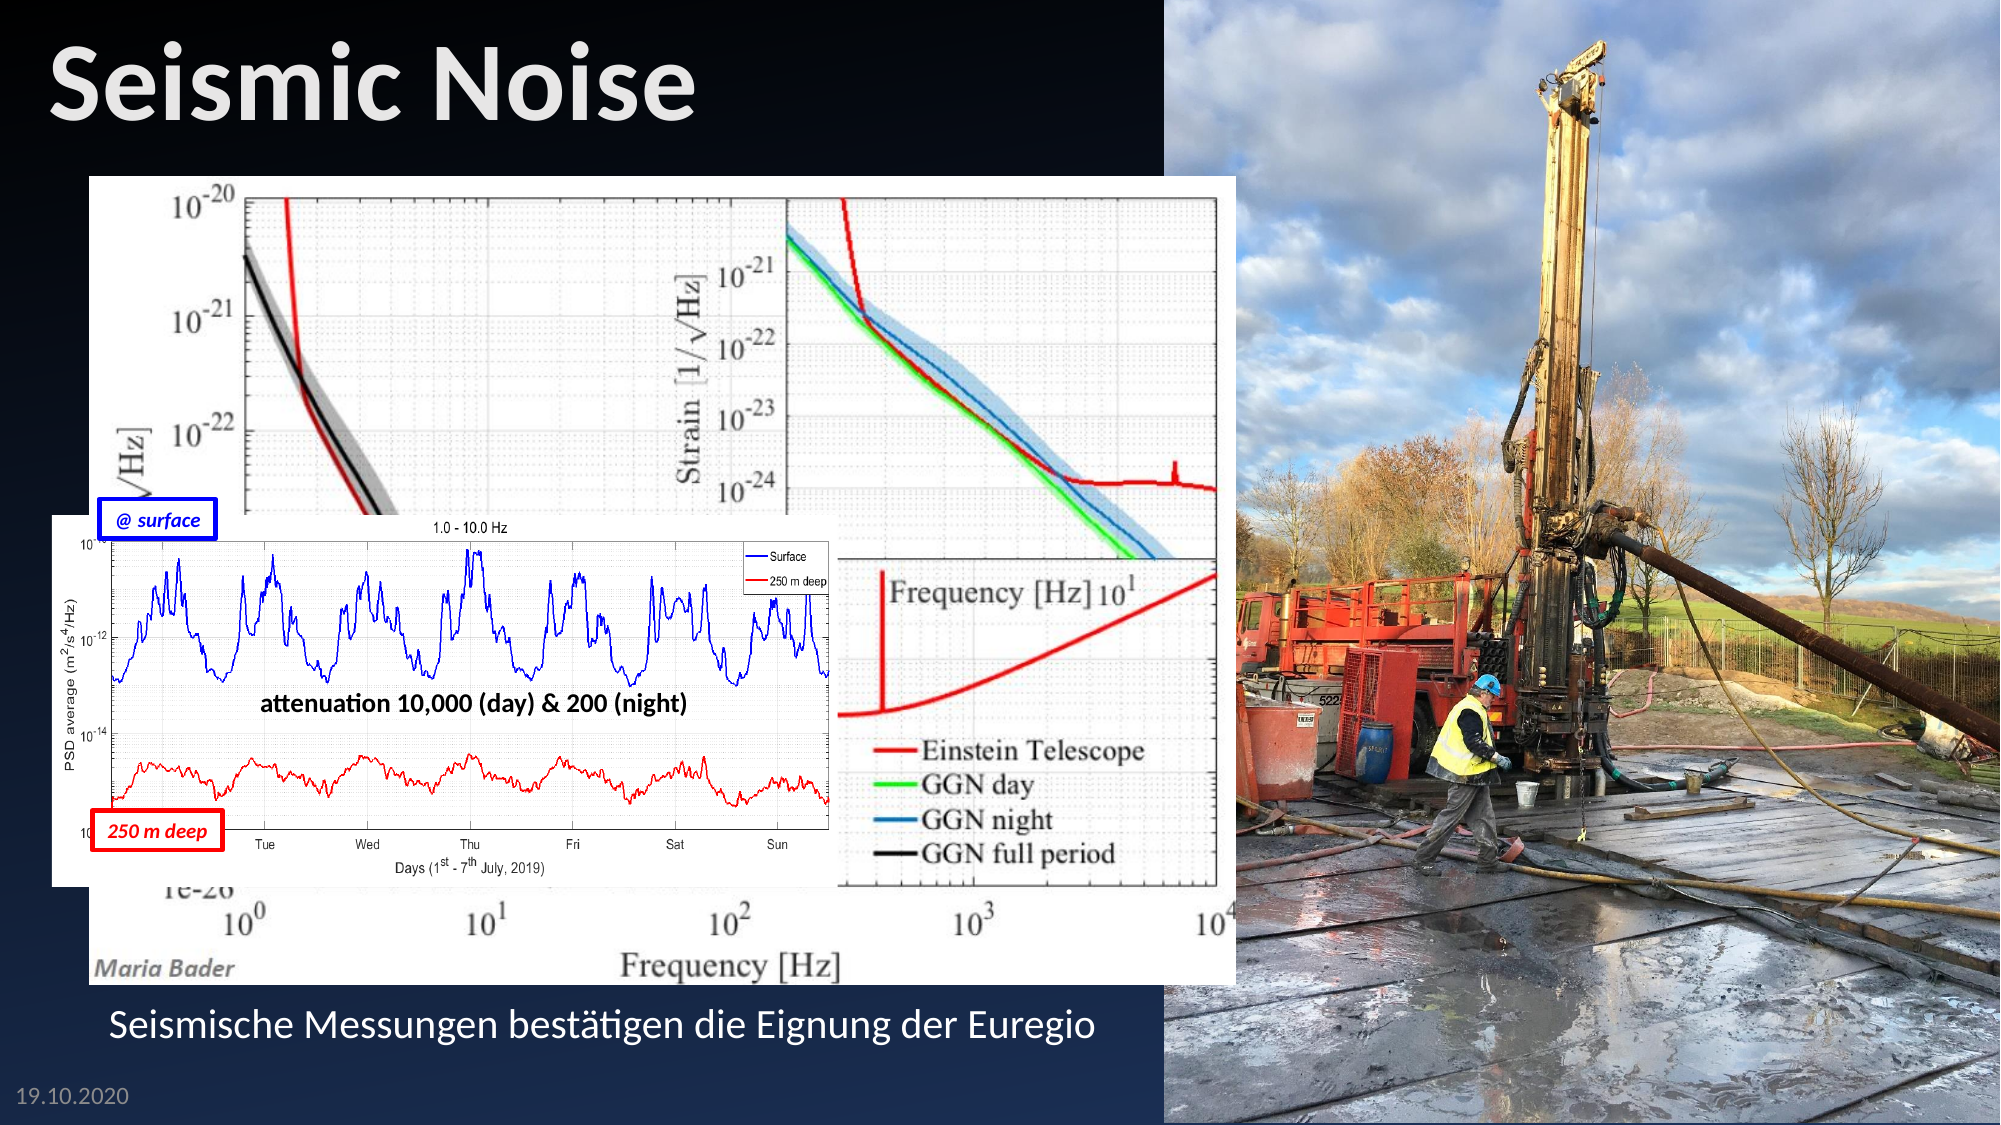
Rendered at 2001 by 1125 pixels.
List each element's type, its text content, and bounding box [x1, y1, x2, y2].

text_box Seismic Noise [32, 0, 715, 150]
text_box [51, 499, 849, 887]
picture [89, 0, 2000, 1123]
text_box Seismische Messungen bestätigen die Eignung der Euregio [94, 989, 1112, 1055]
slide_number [0, 1065, 450, 1125]
